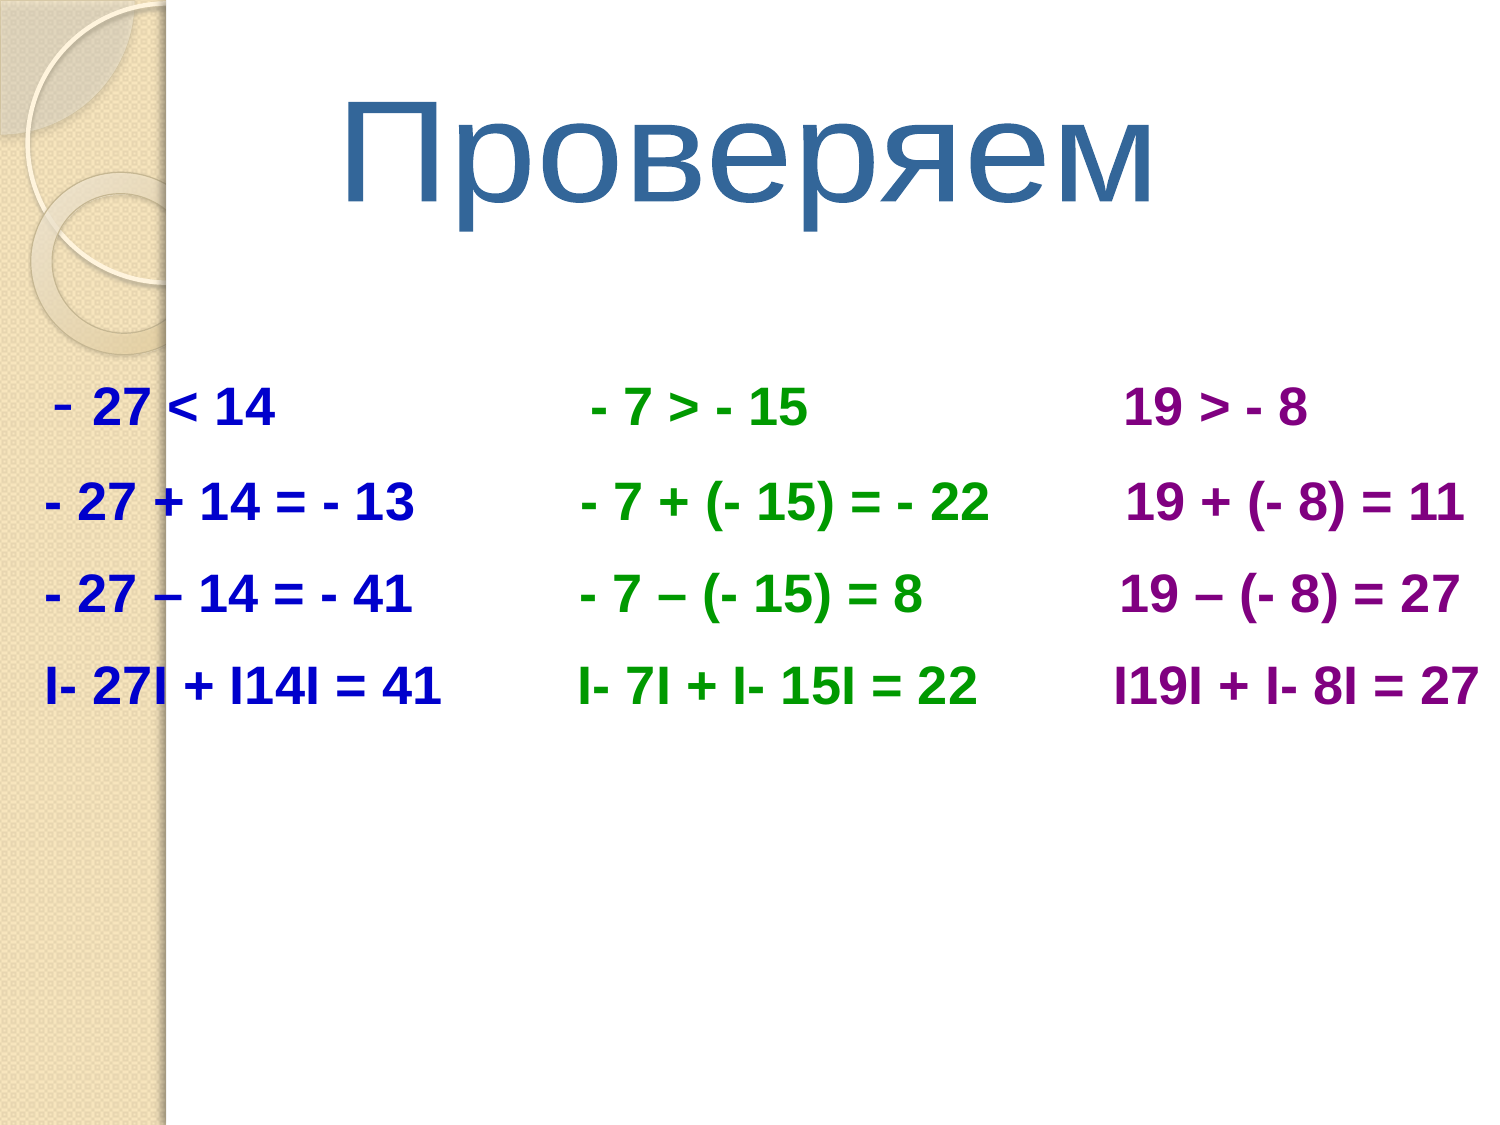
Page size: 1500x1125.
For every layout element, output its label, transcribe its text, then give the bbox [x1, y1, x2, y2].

text_box - 27 < 14 - 7 > - 15 19 > - 8 - 27 + 14 = - 13 - 7 + (- 15) = - 22 19 + (- 8) = 11 - 27 – 14 = - 41 - 7 – (- 15) = 8 19 – (- 8) = 27 I- 27I + I14I = 41 I- 7I + I- 15I = 22 I19I + I- 8I = 27 [0, 351, 1500, 723]
